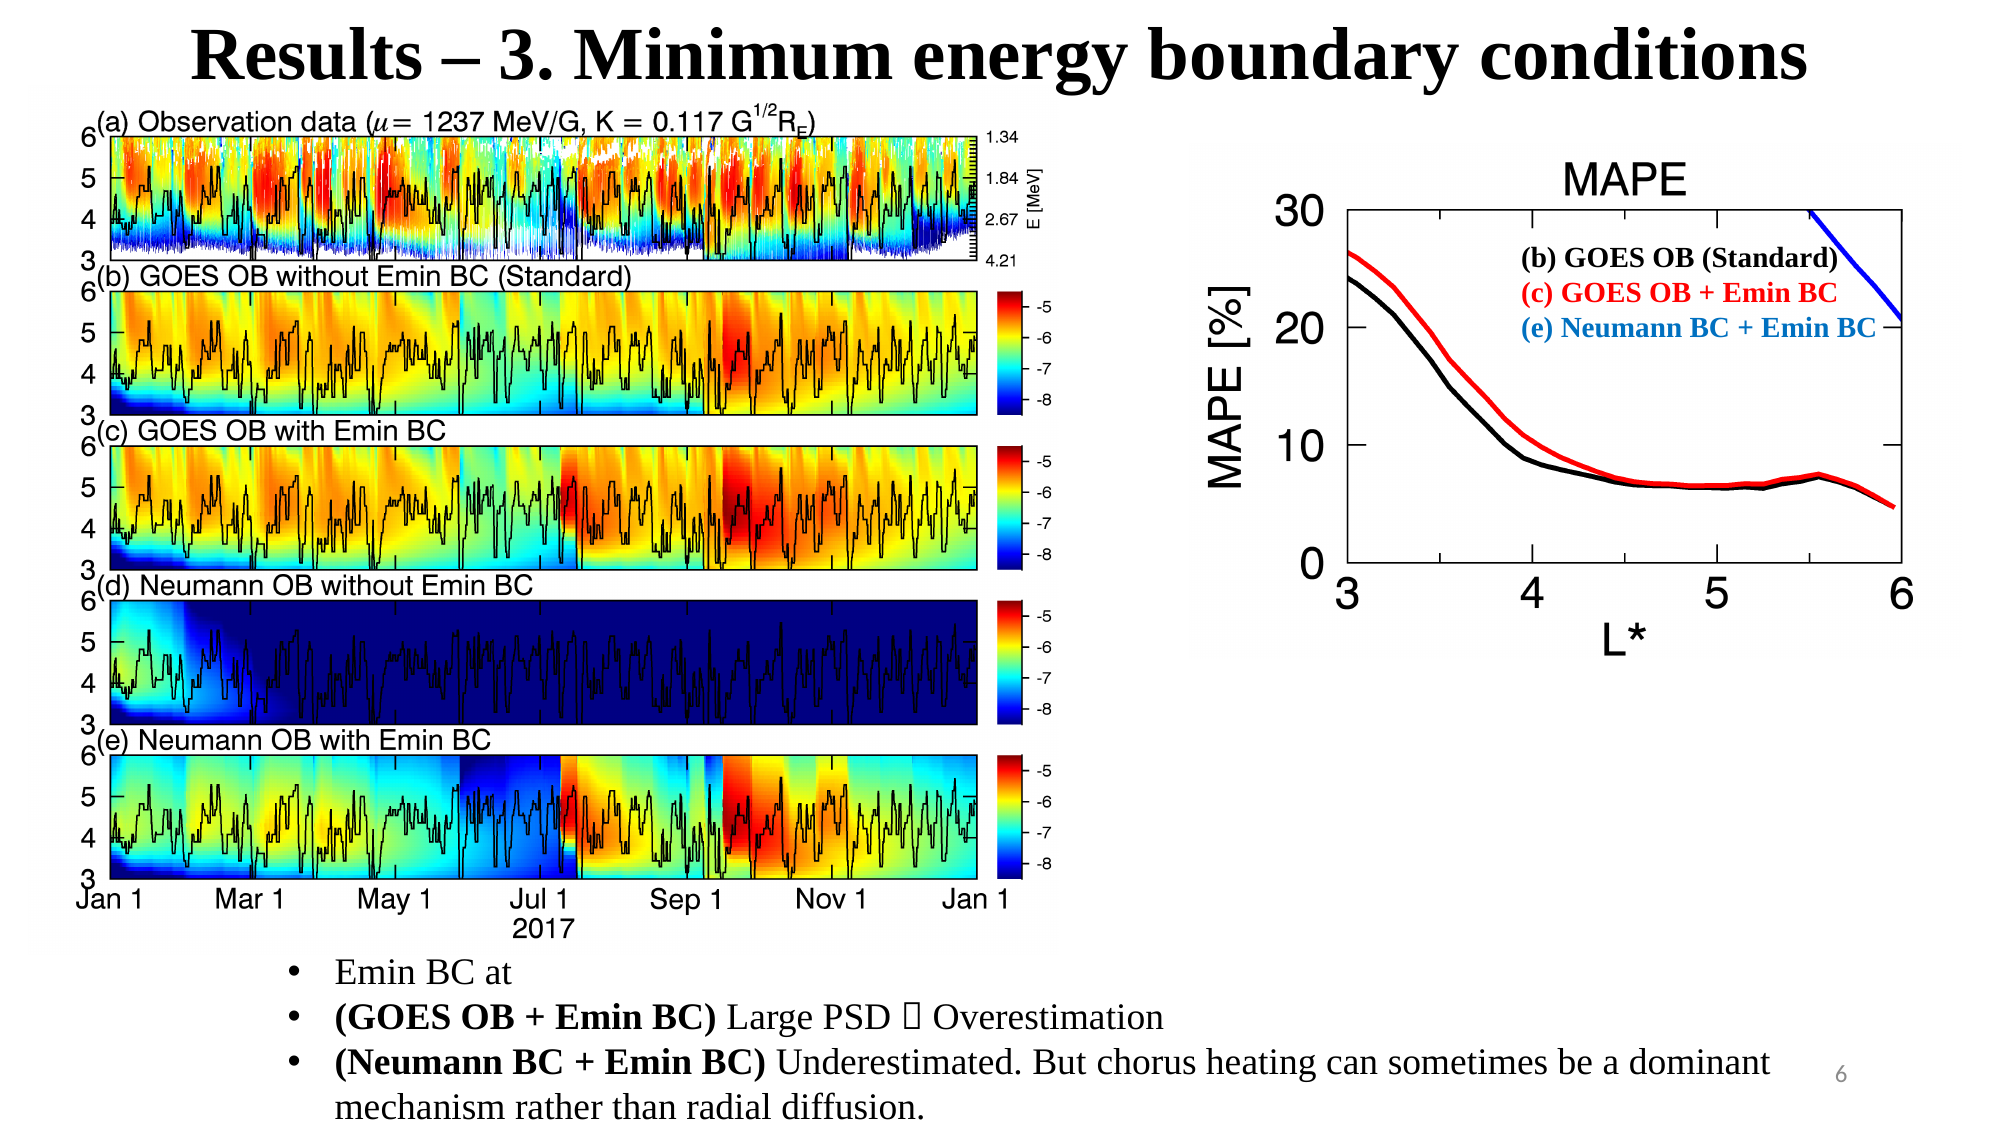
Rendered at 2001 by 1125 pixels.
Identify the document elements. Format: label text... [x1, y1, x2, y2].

title Results – 3. Minimum energy boundary conditions [0, 0, 2000, 110]
picture [28, 85, 1059, 955]
slide_number 6 [1412, 1042, 1863, 1103]
picture [1189, 143, 1963, 659]
